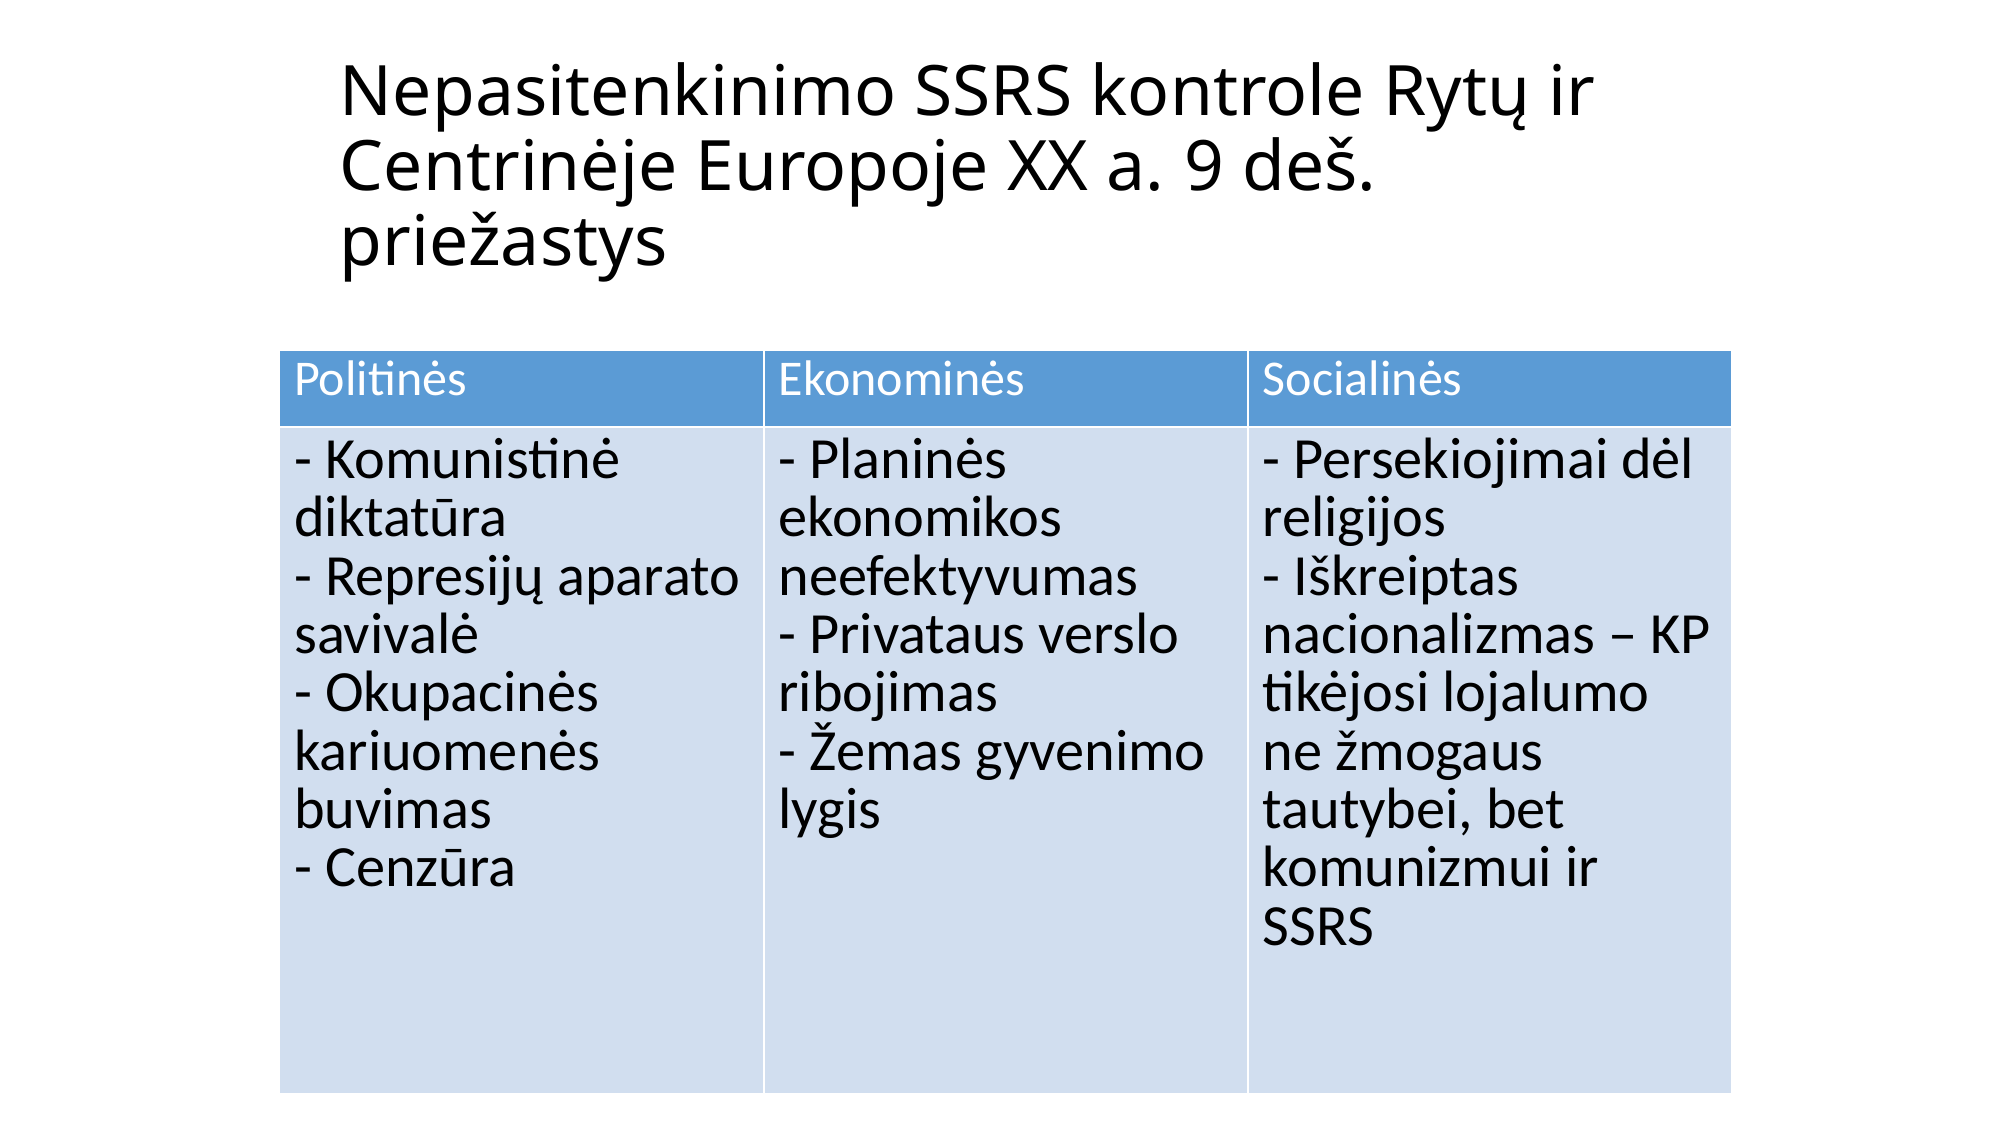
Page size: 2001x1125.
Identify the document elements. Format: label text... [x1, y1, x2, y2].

table_cell - Planinės ekonomikos neefektyvumas - Privataus verslo ribojimas - Žemas gyvenimo lygis [765, 428, 1247, 1093]
table_header Socialinės [1249, 351, 1731, 426]
table_header Politinės [280, 351, 763, 426]
title Nepasitenkinimo SSRS kontrole Rytų ir Centrinėje Europoje XX a. 9 deš. priežastys [324, 45, 1675, 291]
table_cell - Persekiojimai dėl religijos - Iškreiptas nacionalizmas – KP tikėjosi lojalumo ne žmogaus tautybei, bet komunizmui ir SSRS [1249, 428, 1731, 1093]
table_header Ekonominės [765, 351, 1247, 426]
table_cell - Komunistinė diktatūra - Represijų aparato savivalė - Okupacinės kariuomenės buvimas - Cenzūra [280, 428, 763, 1093]
